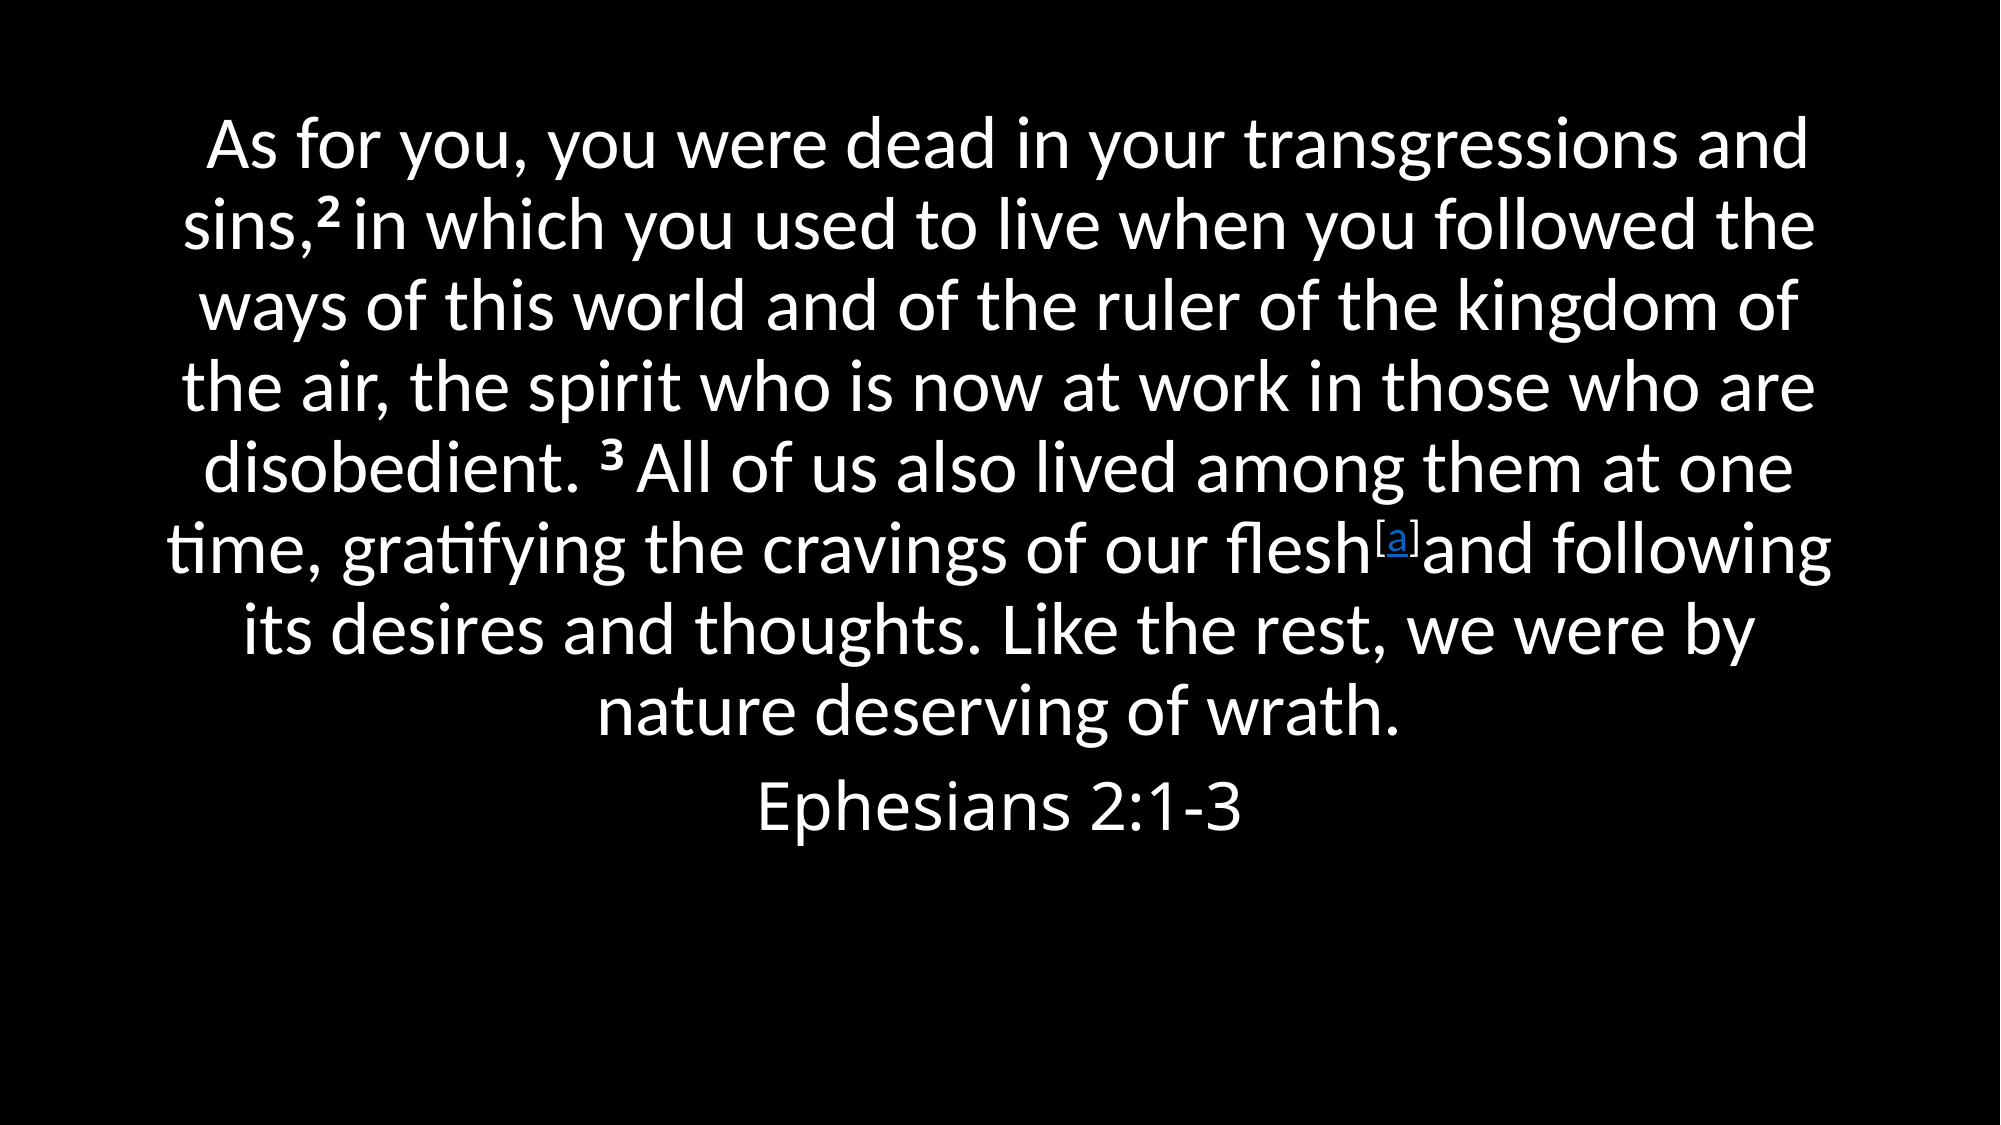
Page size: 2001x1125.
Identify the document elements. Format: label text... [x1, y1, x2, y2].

list As for you, you were dead in your transgressions and sins,2 in which you used to live when you followed the ways of this world and of the ruler of the kingdom of the air, the spirit who is now at work in those who are disobedient. 3 All of us also lived among them at one time, gratifying the cravings of our flesh[a]and following its desires and thoughts. Like the rest, we were by nature deserving of wrath. Ephesians 2:1-3 [137, 96, 1863, 1014]
